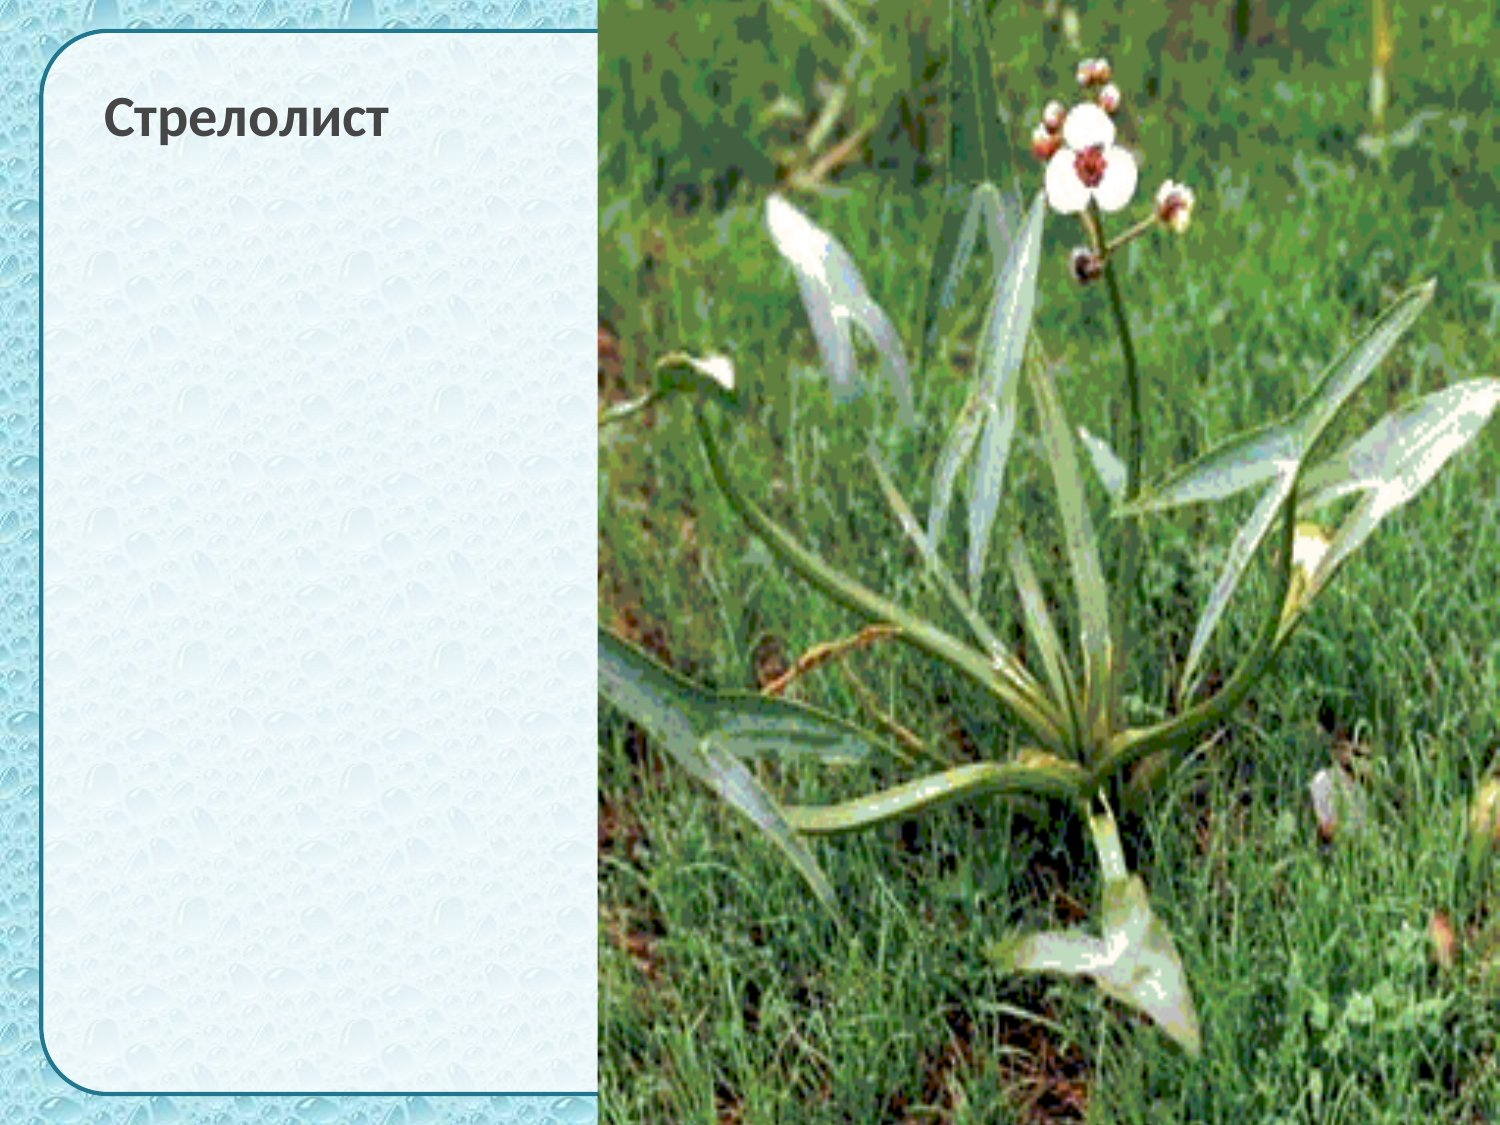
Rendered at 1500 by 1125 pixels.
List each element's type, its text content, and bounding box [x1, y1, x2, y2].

picture [0, 0, 1500, 1125]
text_box Стрелолист [89, 70, 405, 156]
